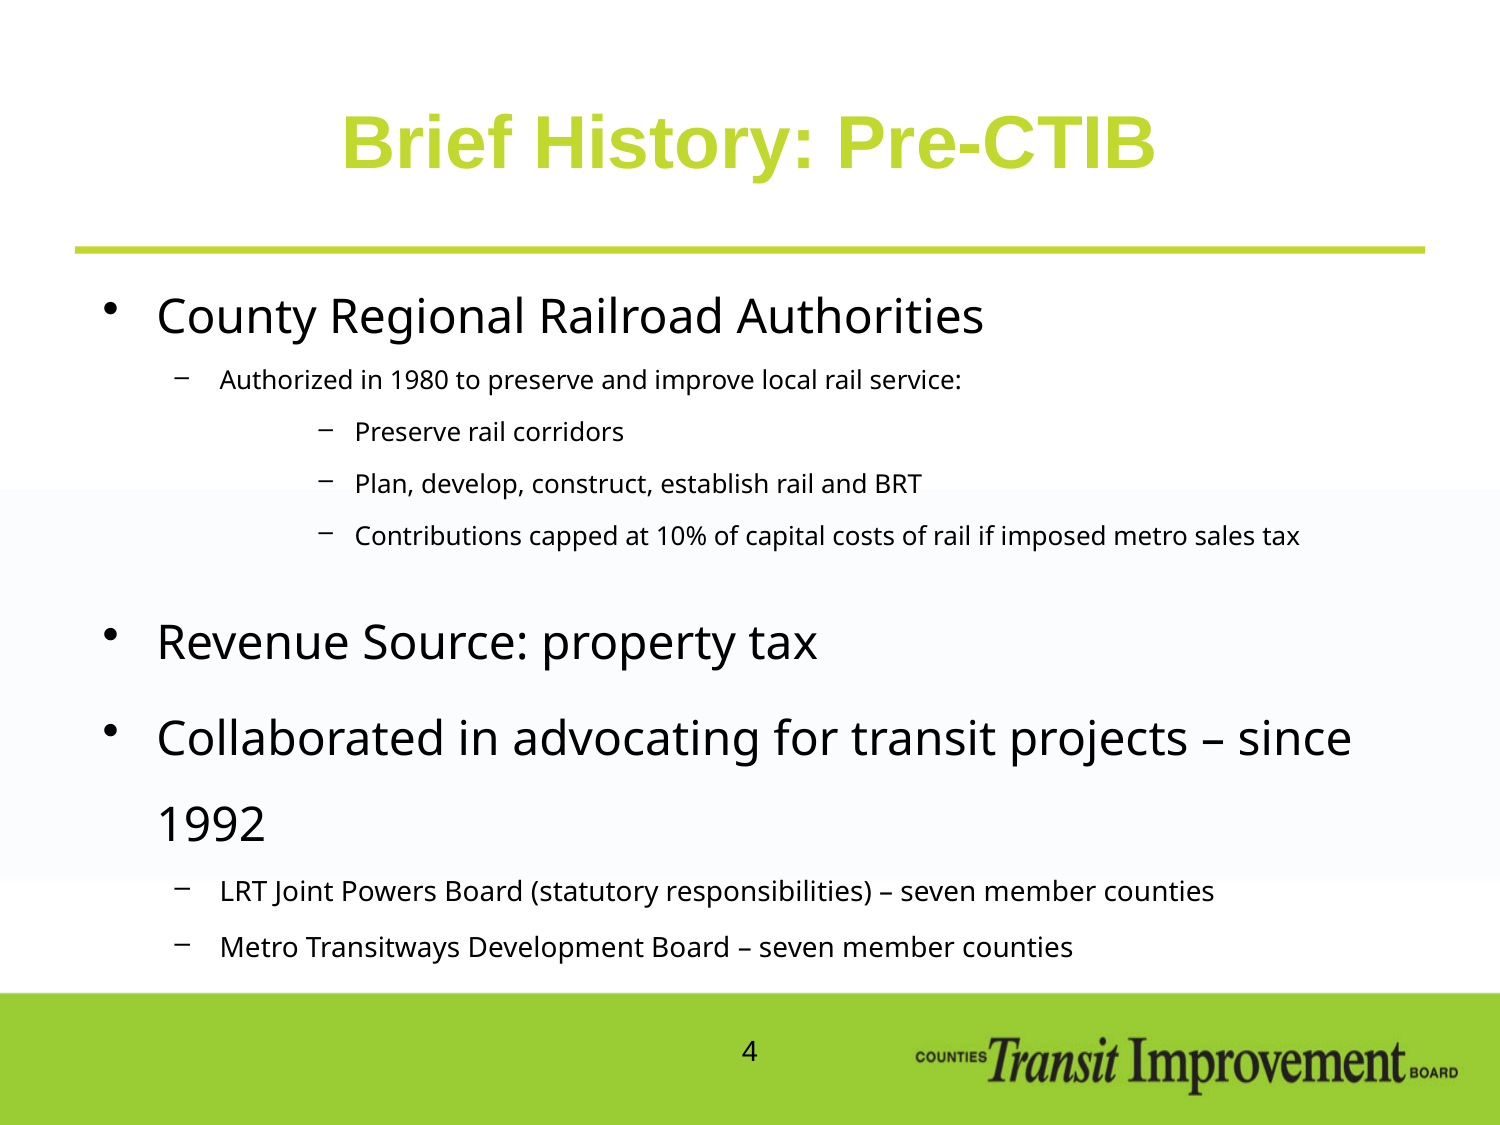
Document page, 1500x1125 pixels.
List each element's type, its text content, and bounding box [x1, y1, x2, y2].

title Brief History: Pre-CTIB [74, 44, 1426, 233]
list County Regional Railroad Authorities Authorized in 1980 to preserve and improve local rail service: Preserve rail corridors Plan, develop, construct, establish rail and BRT Contributions capped at 10% of capital costs of rail if imposed metro sales tax Revenue Source: property tax Collaborated in advocating for transit projects – since 1992 LRT Joint Powers Board (statutory responsibilities) – seven member counties Metro Transitways Development Board – seven member counties [87, 232, 1438, 976]
picture [0, 0, 1500, 1125]
footer 4 [512, 1024, 988, 1103]
